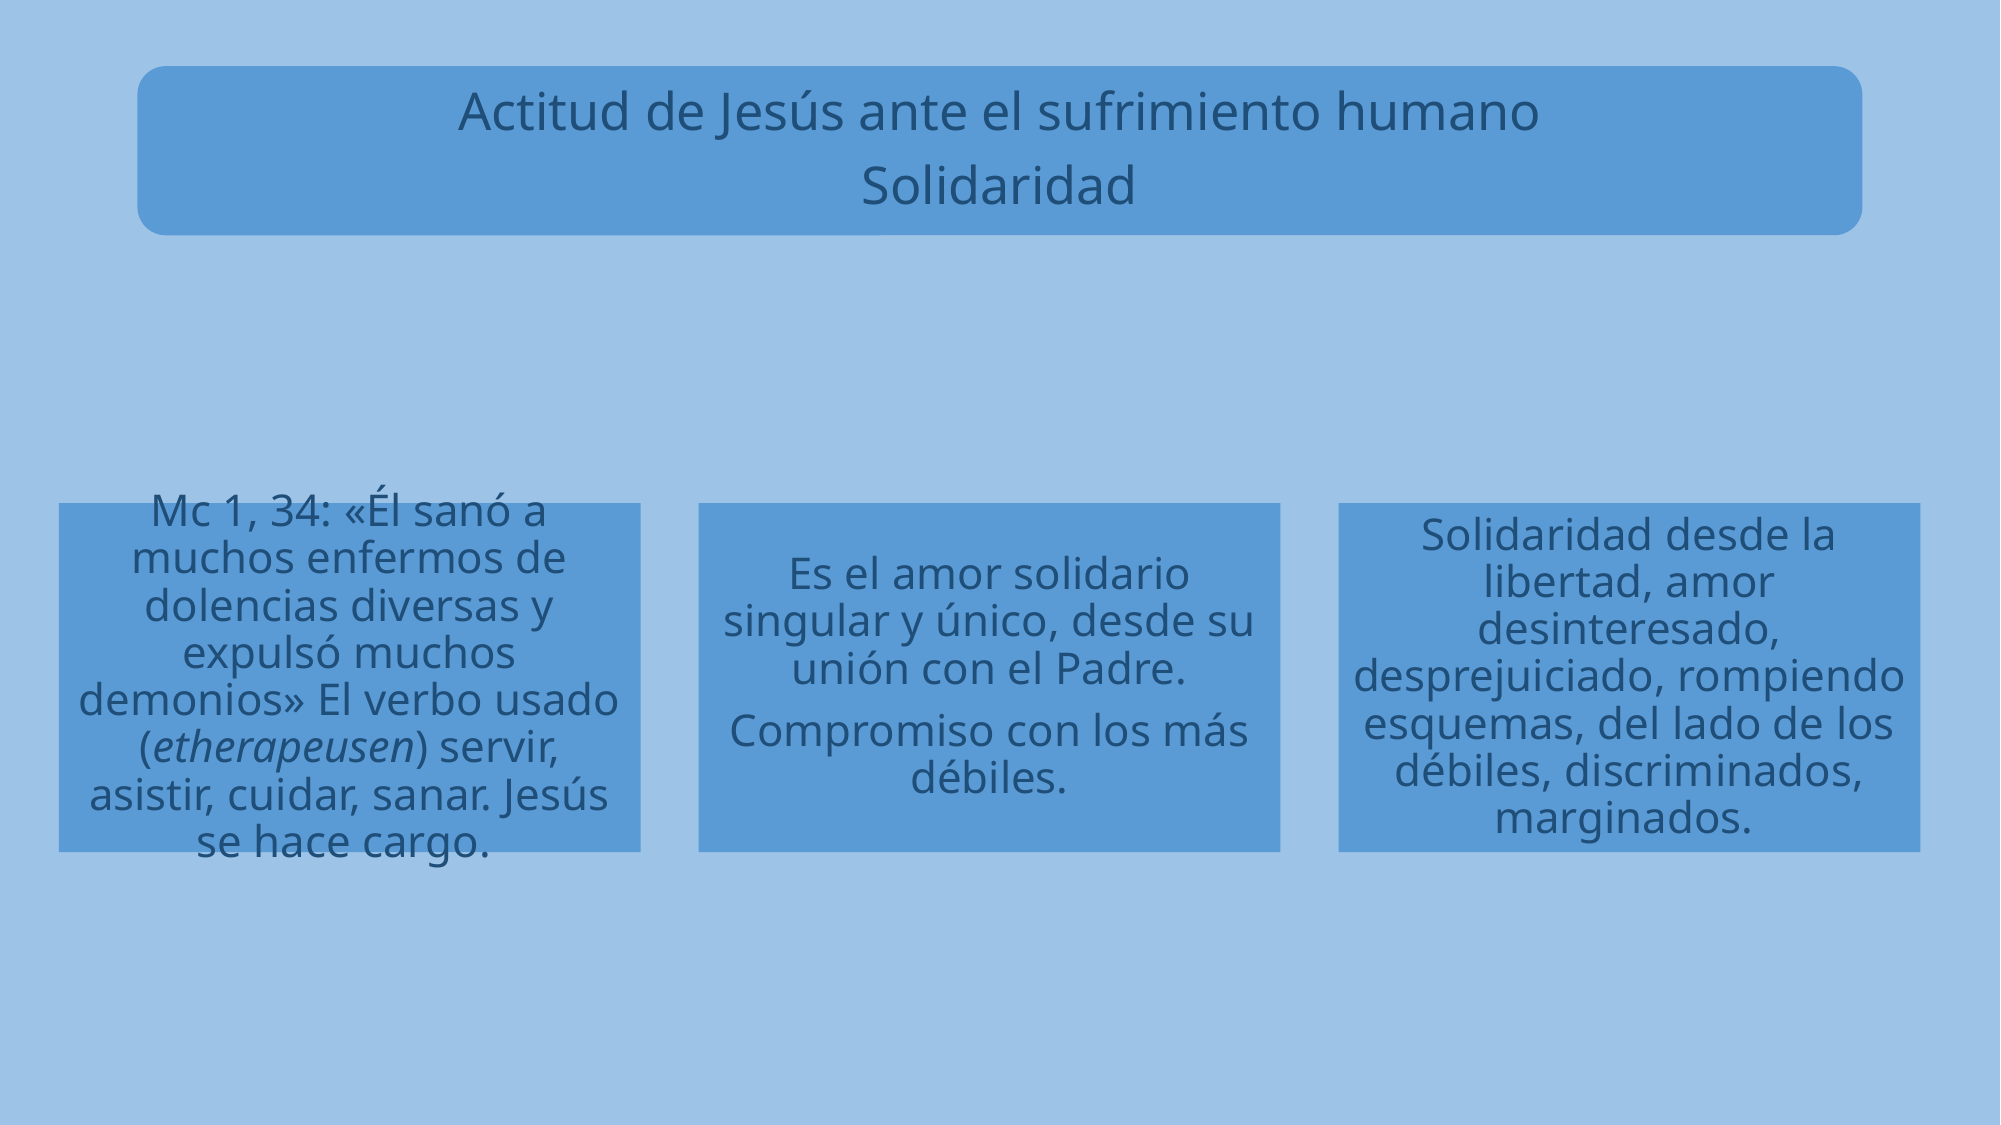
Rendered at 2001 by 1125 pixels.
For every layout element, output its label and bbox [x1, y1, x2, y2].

text_box [137, 66, 1863, 236]
list [58, 299, 1921, 1056]
